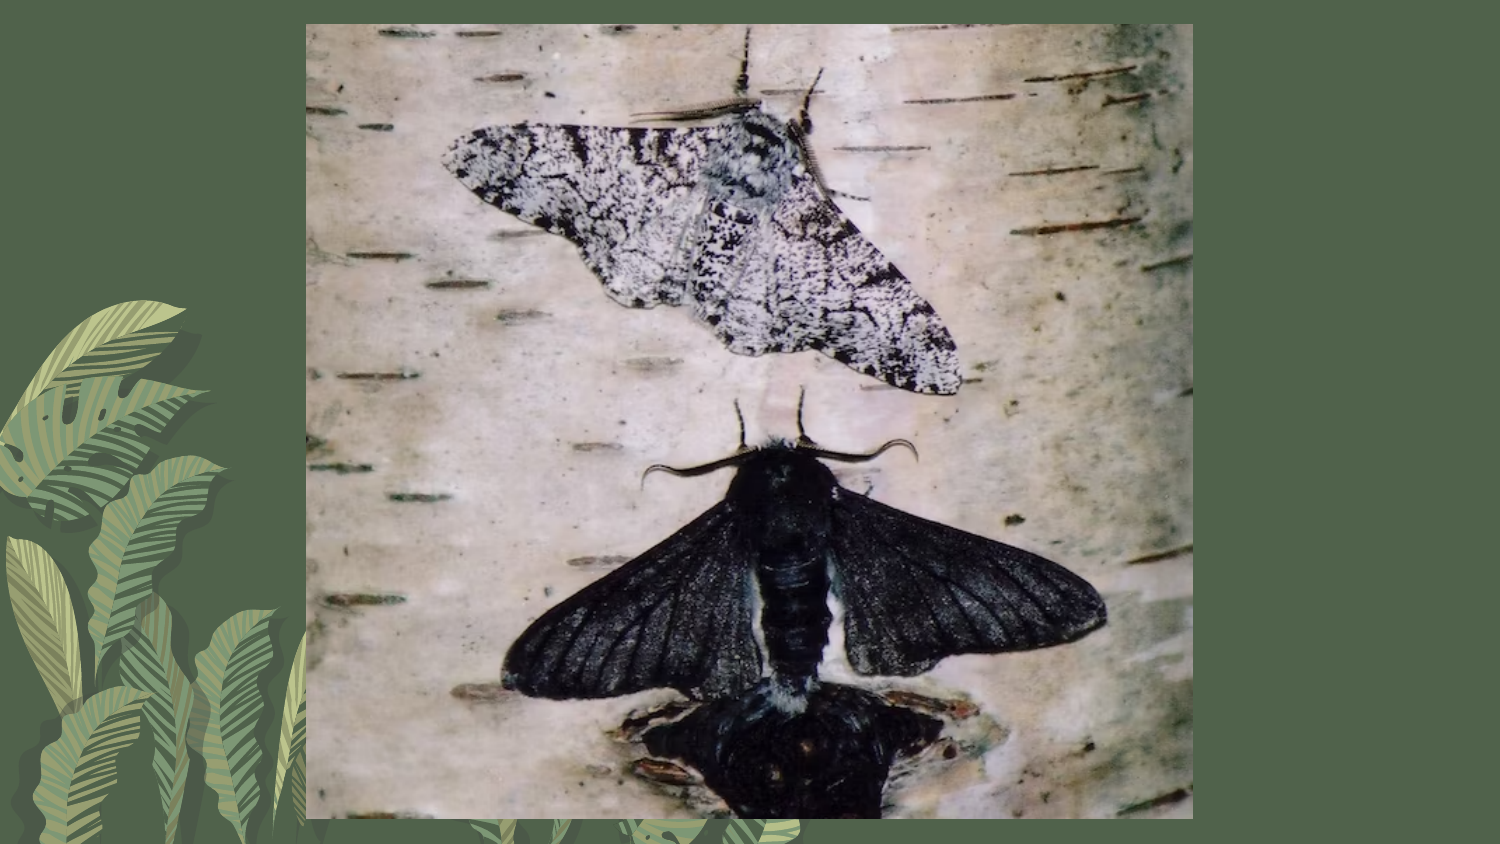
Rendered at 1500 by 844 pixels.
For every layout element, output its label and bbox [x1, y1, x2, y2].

picture [306, 24, 1194, 819]
